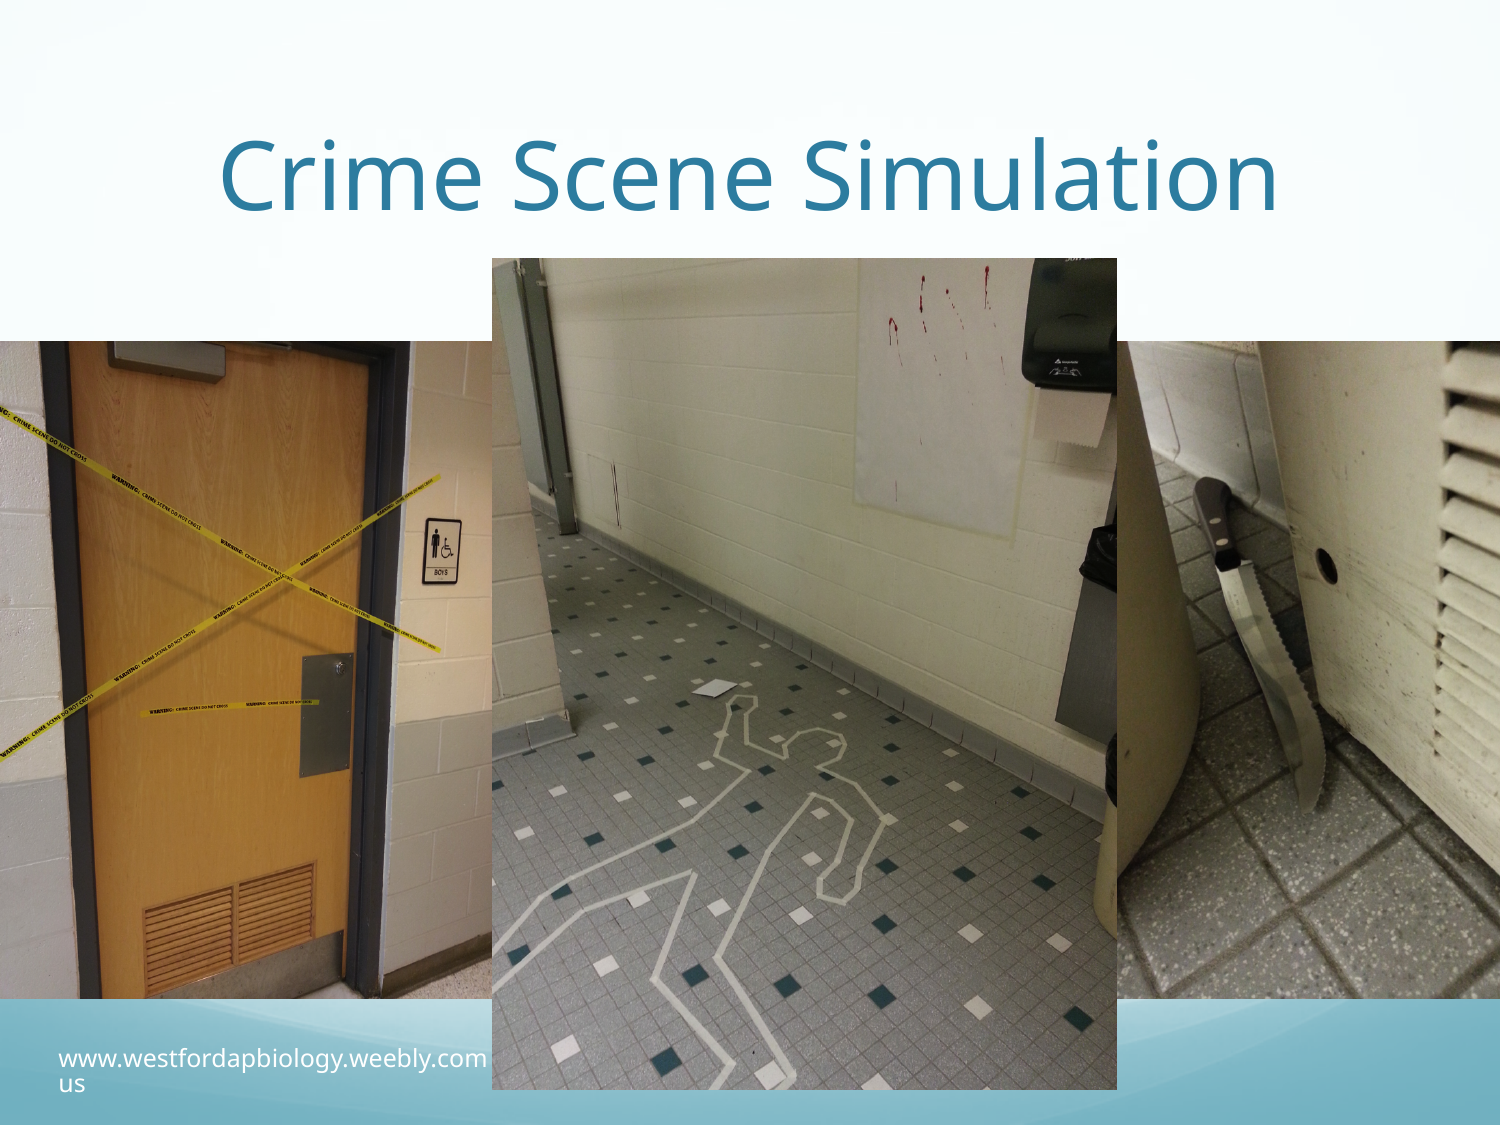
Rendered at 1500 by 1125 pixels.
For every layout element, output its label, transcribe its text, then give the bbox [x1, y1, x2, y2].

picture [0, 257, 1500, 1090]
footer www.westfordapbiology.weebly.com jkravitz@westfordk12.us [43, 1029, 485, 1090]
title Crime Scene Simulation [90, 17, 1410, 237]
